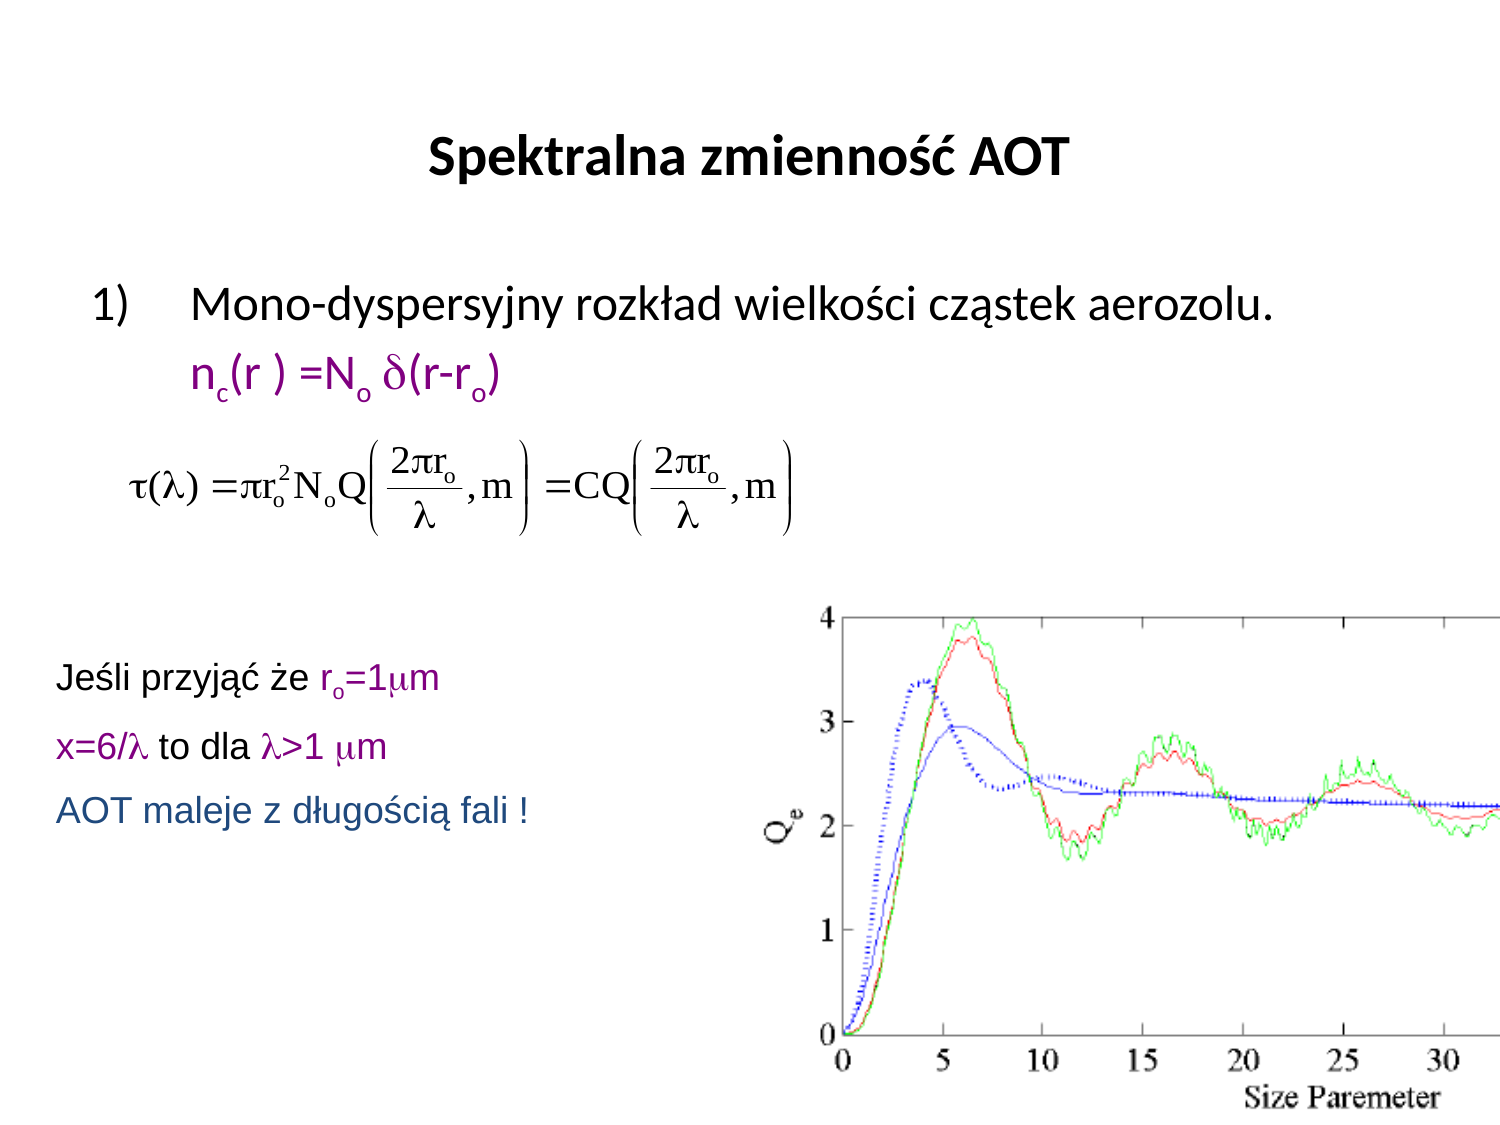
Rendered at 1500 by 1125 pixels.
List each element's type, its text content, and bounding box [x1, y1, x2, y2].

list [123, 432, 805, 545]
list Mono-dyspersyjny rozkład wielkości cząstek aerozolu. nc(r ) =No (r-ro) [75, 262, 1459, 445]
text_box Jeśli przyjąć że ro=1m x=6/ to dla >1 m AOT maleje z długością fali ! [41, 645, 715, 839]
title Spektralna zmienność AOT [112, 99, 1388, 204]
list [761, 580, 1500, 1125]
